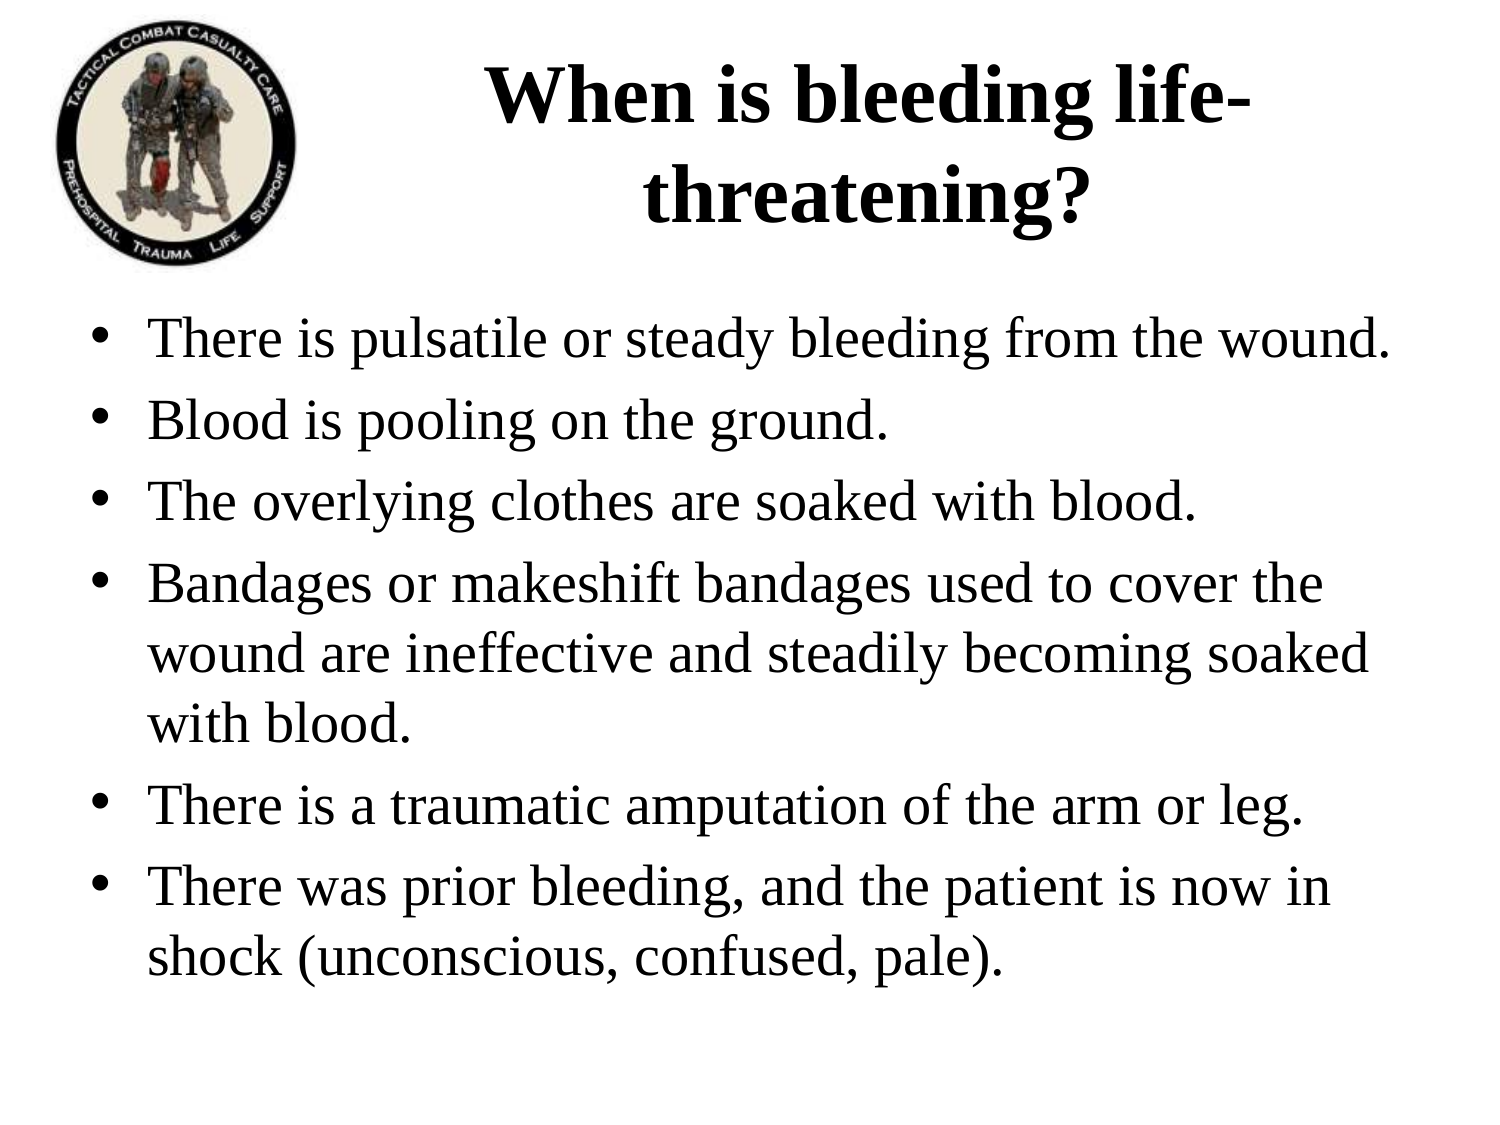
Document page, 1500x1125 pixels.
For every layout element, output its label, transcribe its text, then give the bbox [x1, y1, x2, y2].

picture [50, 14, 301, 273]
title When is bleeding life-threatening? [312, 45, 1425, 233]
list There is pulsatile or steady bleeding from the wound. Blood is pooling on the ground. The overlying clothes are soaked with blood. Bandages or makeshift bandages used to cover the wound are ineffective and steadily becoming soaked with blood. There is a traumatic amputation of the arm or leg. There was prior bleeding, and the patient is now in shock (unconscious, confused, pale). [75, 291, 1426, 1034]
